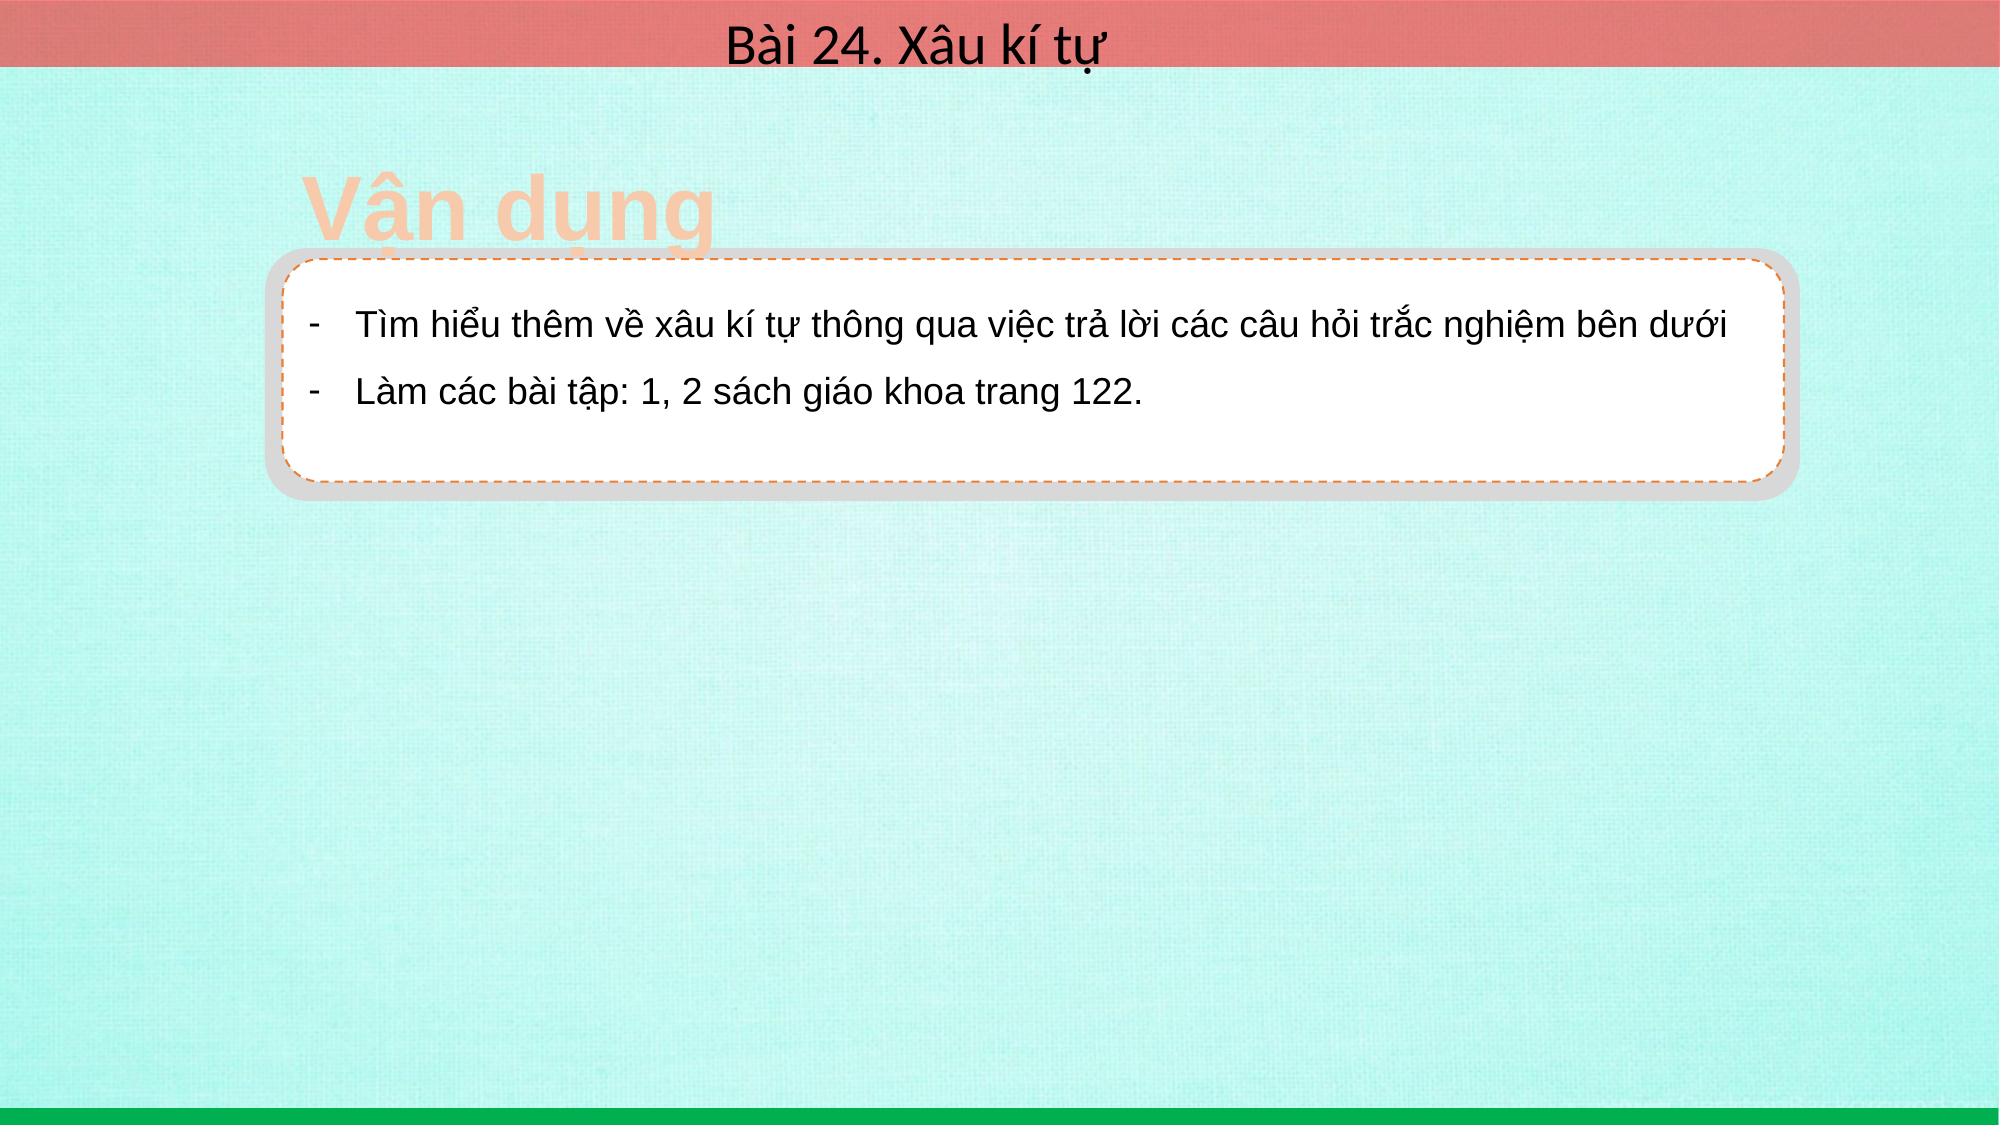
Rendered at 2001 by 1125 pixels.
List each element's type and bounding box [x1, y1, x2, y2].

text_box [0, 0, 2000, 1125]
